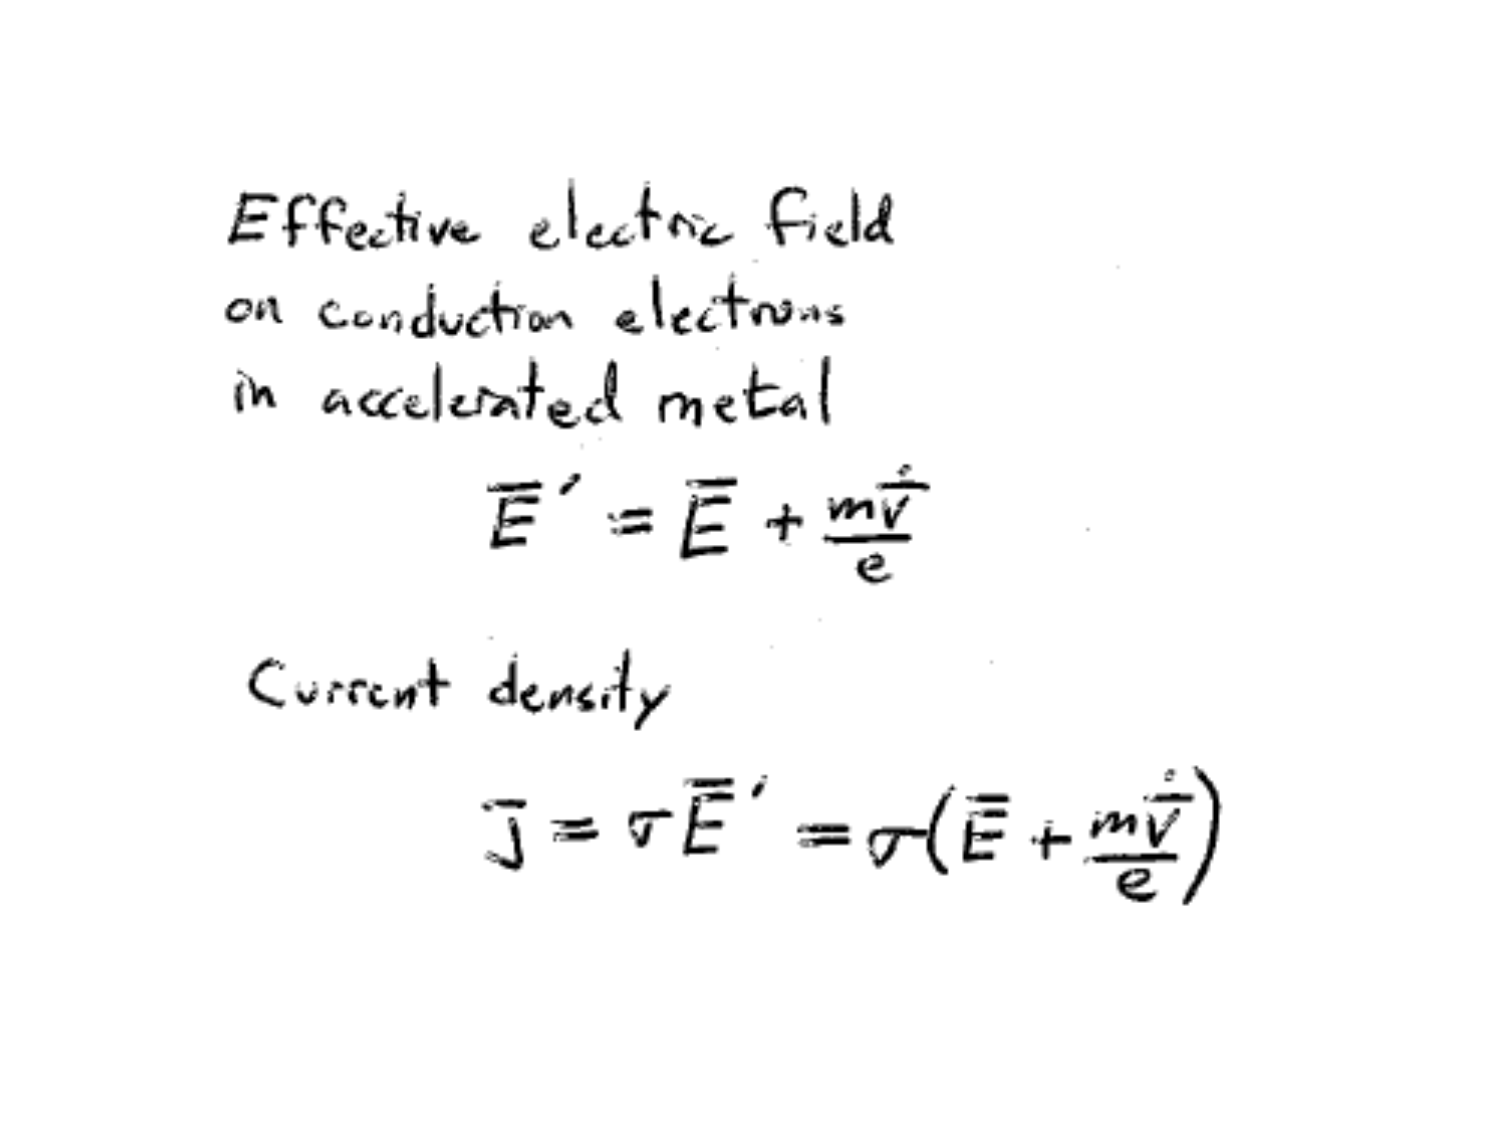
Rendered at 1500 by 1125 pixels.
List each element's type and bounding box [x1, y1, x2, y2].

list [187, 149, 1238, 927]
